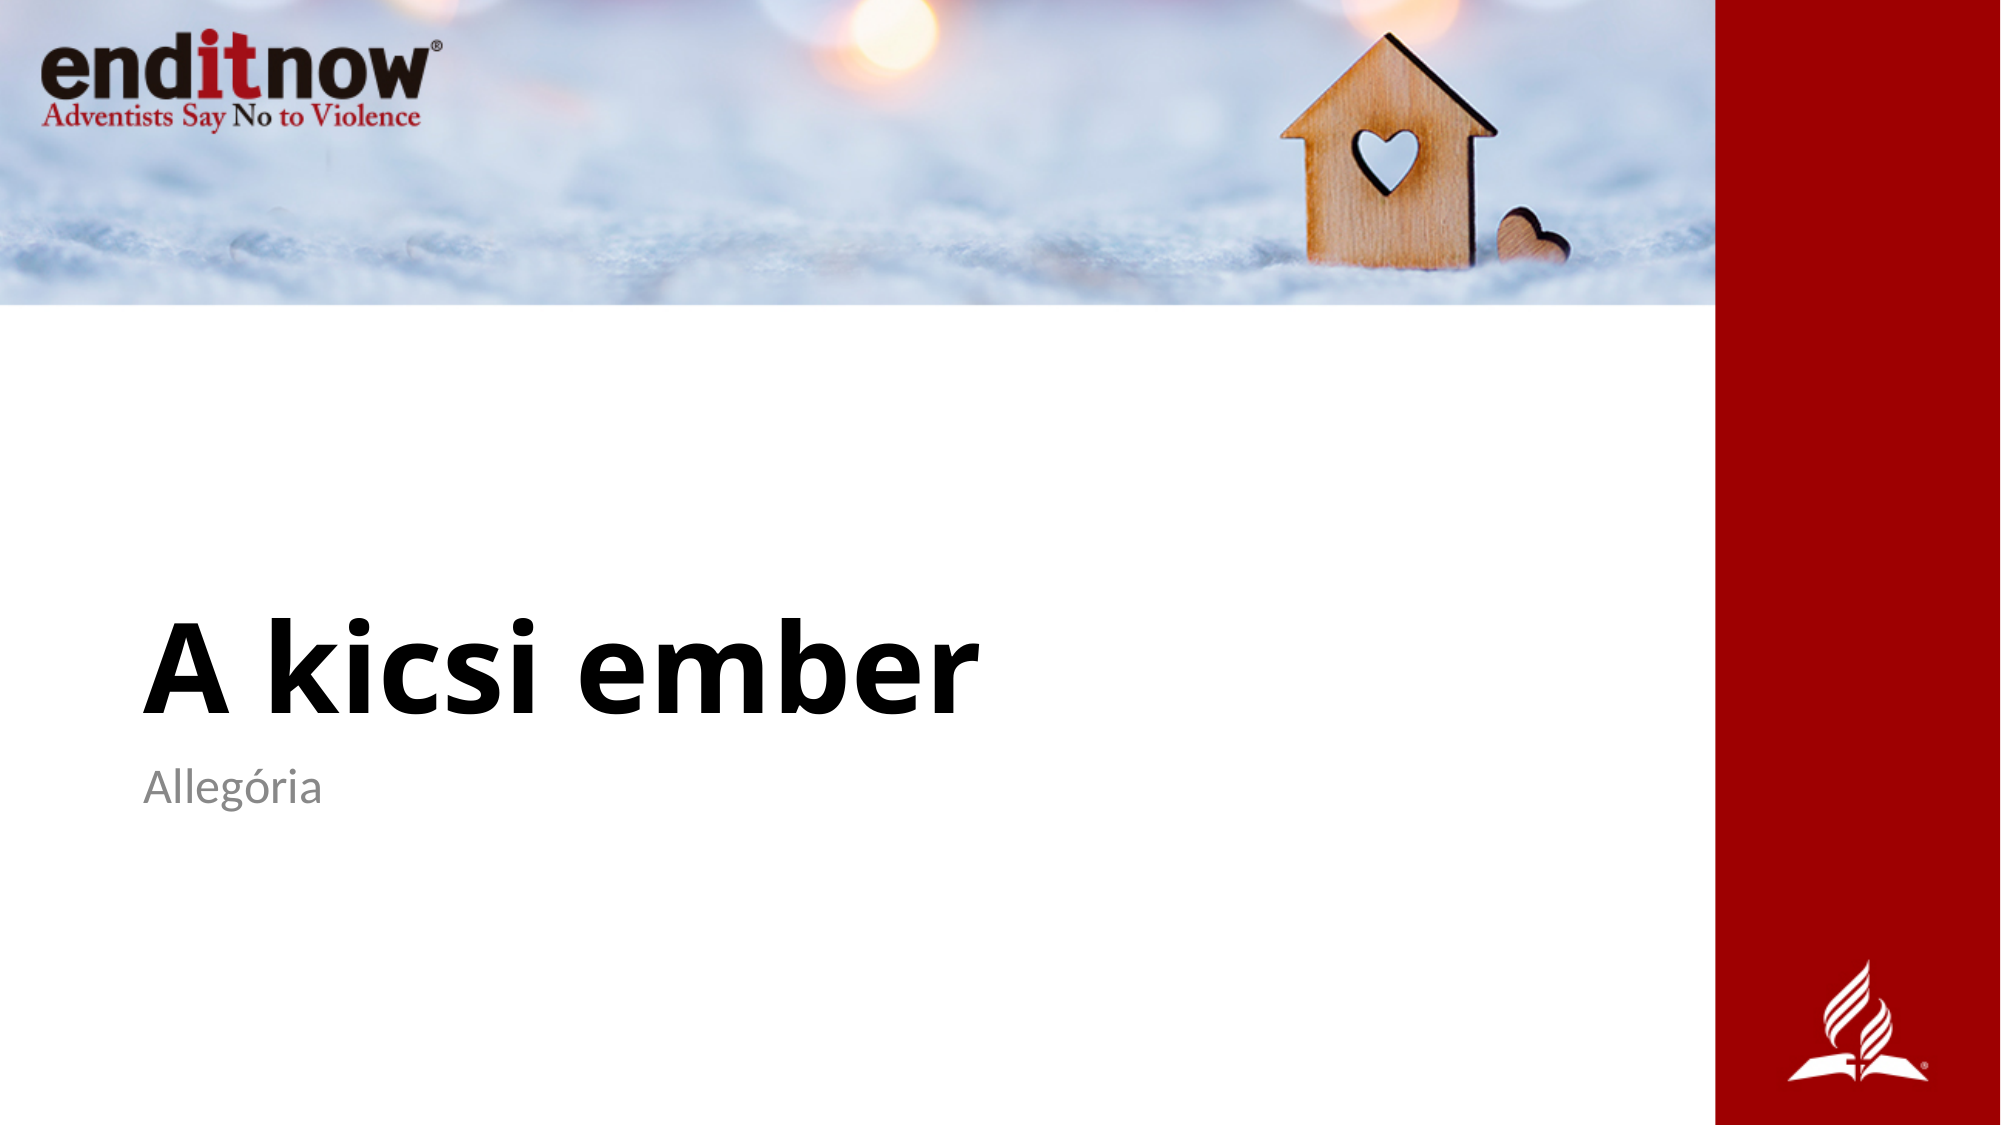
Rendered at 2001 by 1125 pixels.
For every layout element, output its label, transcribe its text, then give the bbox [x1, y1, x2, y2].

title A kicsi ember [135, 279, 1862, 749]
list Allegória [135, 752, 1862, 1000]
picture [0, 0, 2001, 1125]
